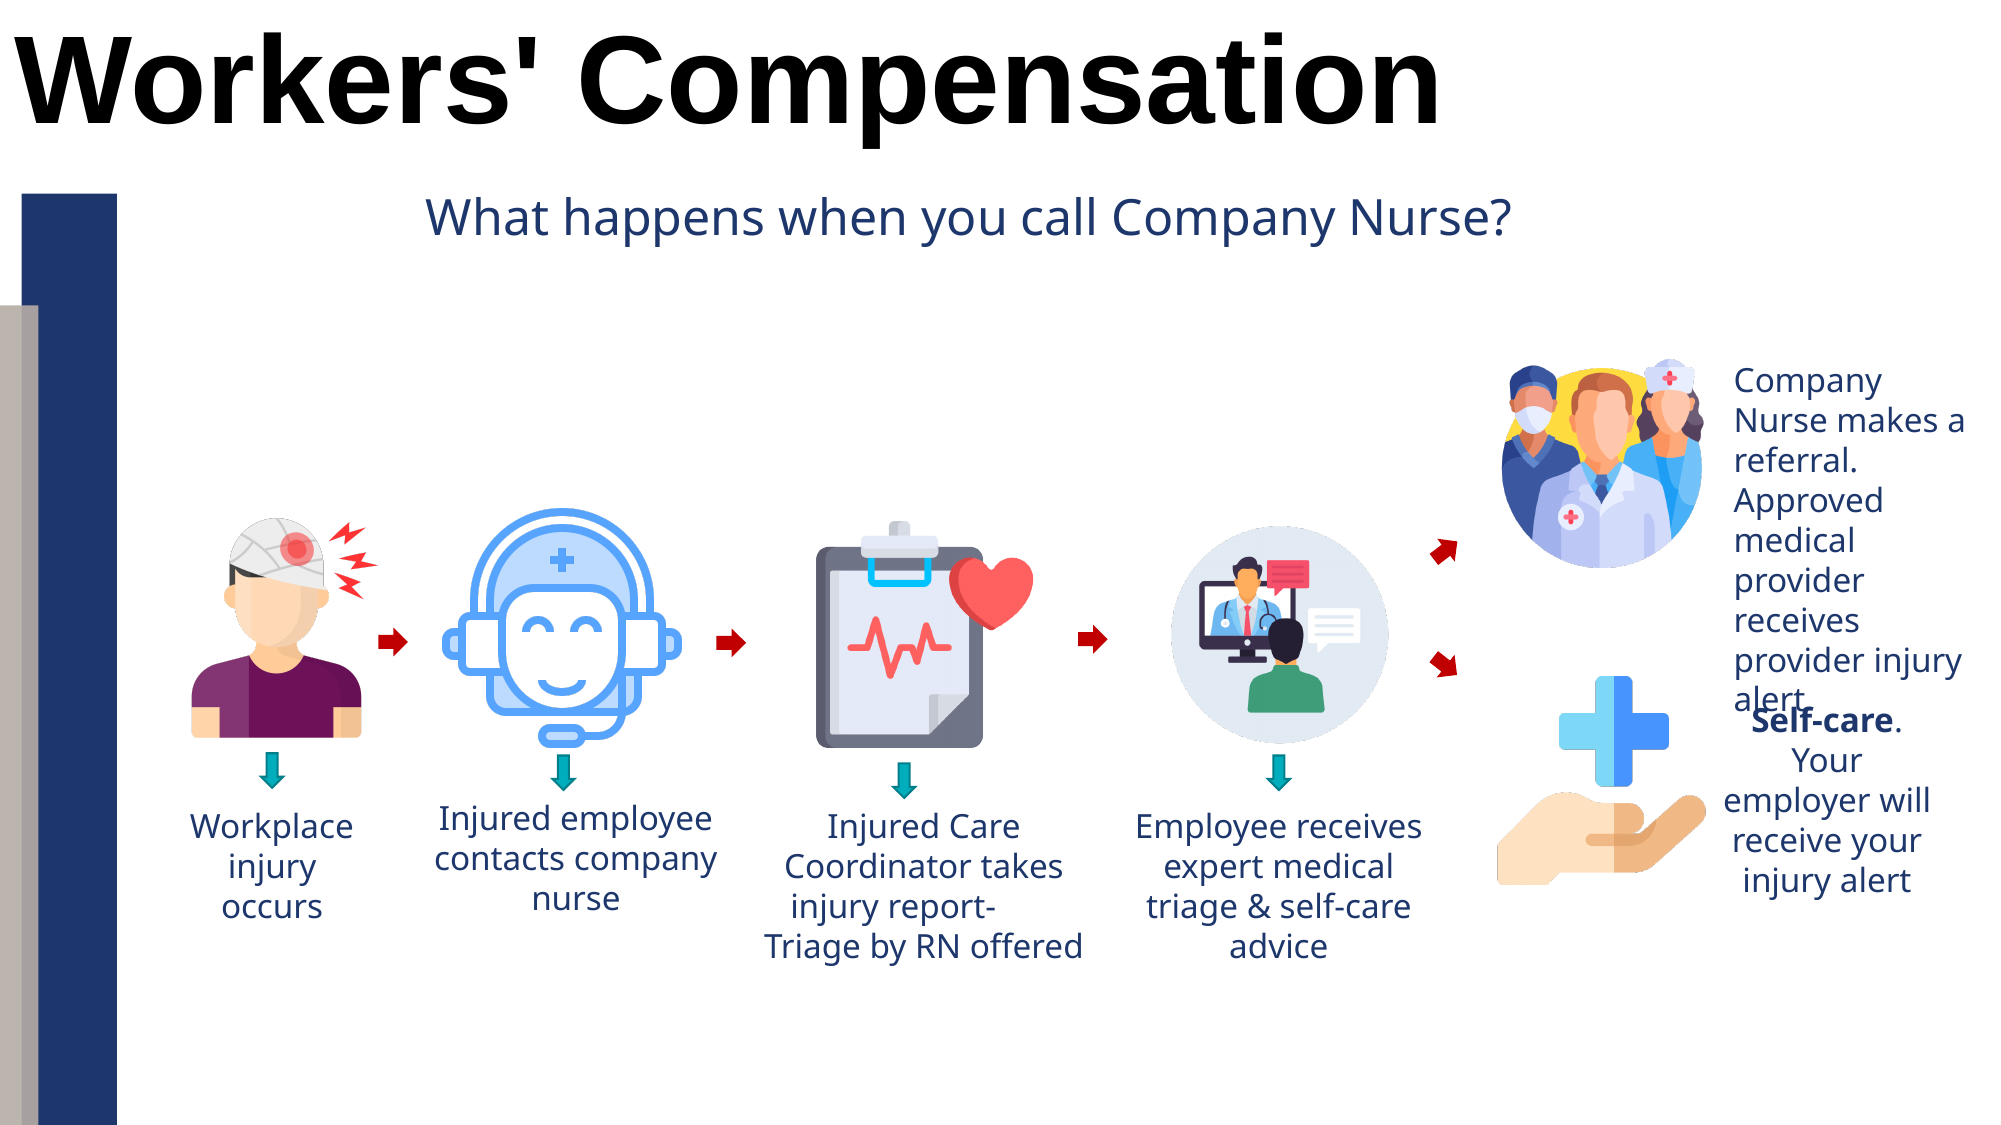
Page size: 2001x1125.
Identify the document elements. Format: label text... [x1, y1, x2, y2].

text_box Employee receives expert medical triage & self-care advice [1110, 797, 1448, 973]
picture [1497, 676, 1706, 885]
picture [157, 500, 413, 756]
text_box [1265, 754, 1293, 792]
text_box [1078, 624, 1108, 654]
text_box Company Nurse makes a referral. Approved medical provider receives provider injury alert [1718, 351, 2000, 726]
text_box What happens when you call Company Nurse? [381, 177, 1557, 313]
picture [811, 521, 1038, 748]
text_box Workplace injury occurs [159, 798, 386, 933]
text_box [549, 756, 577, 789]
text_box Workers' Compensation [0, 5, 1772, 156]
text_box [1429, 651, 1458, 678]
text_box Injured employee contacts company nurse [407, 789, 745, 925]
text_box [21, 192, 118, 1125]
text_box [890, 762, 918, 797]
picture [1498, 359, 1707, 568]
text_box Self-care. Your employer will receive your injury alert [1705, 692, 1949, 907]
text_box Injured Care Coordinator takes injury report- Triage by RN offered [738, 797, 1110, 973]
text_box [0, 304, 39, 1125]
picture [434, 500, 690, 756]
text_box [1429, 538, 1458, 566]
text_box [258, 756, 286, 790]
picture [1166, 521, 1393, 748]
text_box [716, 628, 747, 658]
